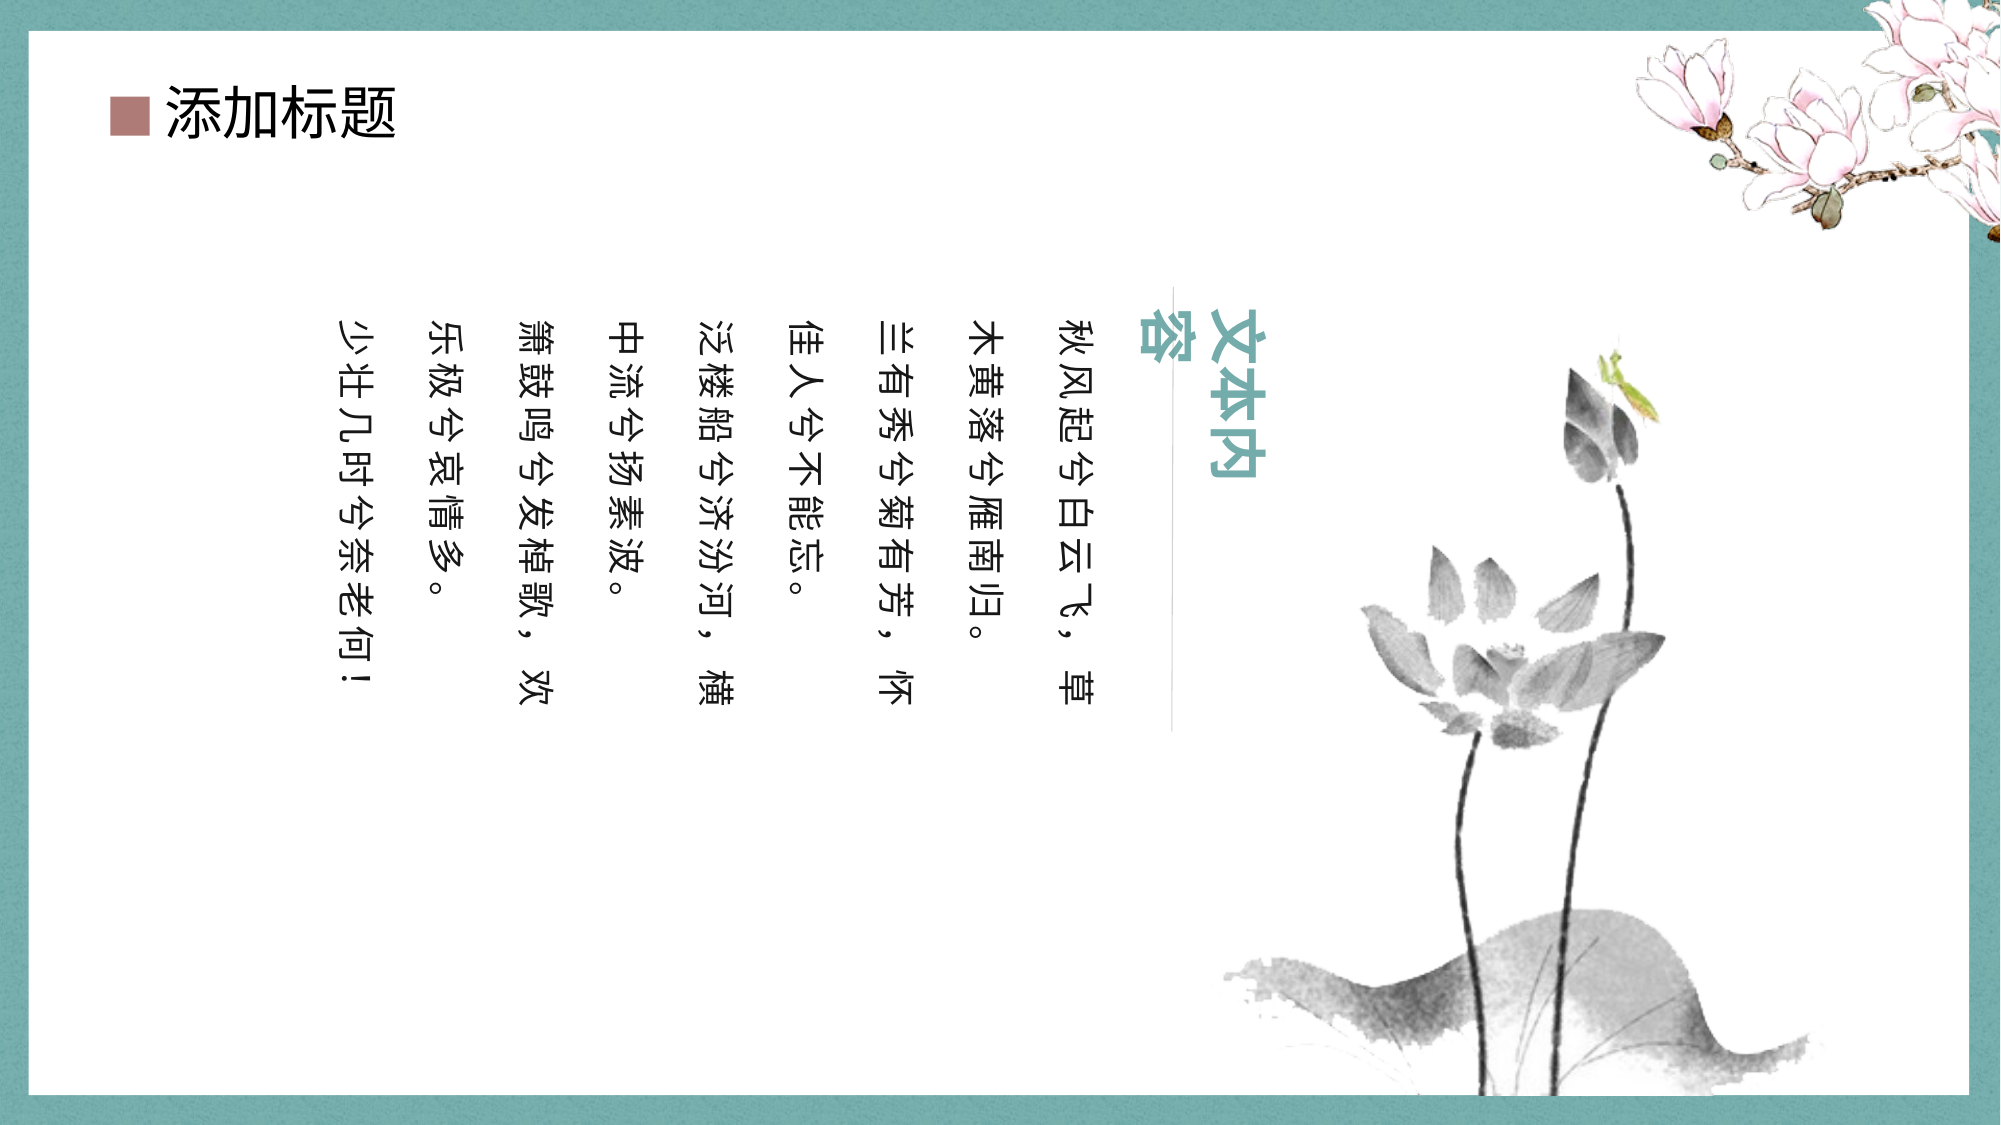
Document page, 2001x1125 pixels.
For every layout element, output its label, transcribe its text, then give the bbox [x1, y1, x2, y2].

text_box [1171, 286, 1283, 732]
text_box 添加标题 [149, 69, 456, 154]
text_box 秋风起兮白云飞，草木黄落兮雁南归。 兰有秀兮菊有芳，怀佳人兮不能忘。 泛楼船兮济汾河，横中流兮扬素波。 箫鼓鸣兮发棹歌，欢乐极兮哀情多。 少壮几时兮奈老何！ [304, 304, 1153, 763]
picture [0, 0, 2001, 1125]
text_box [109, 96, 151, 137]
